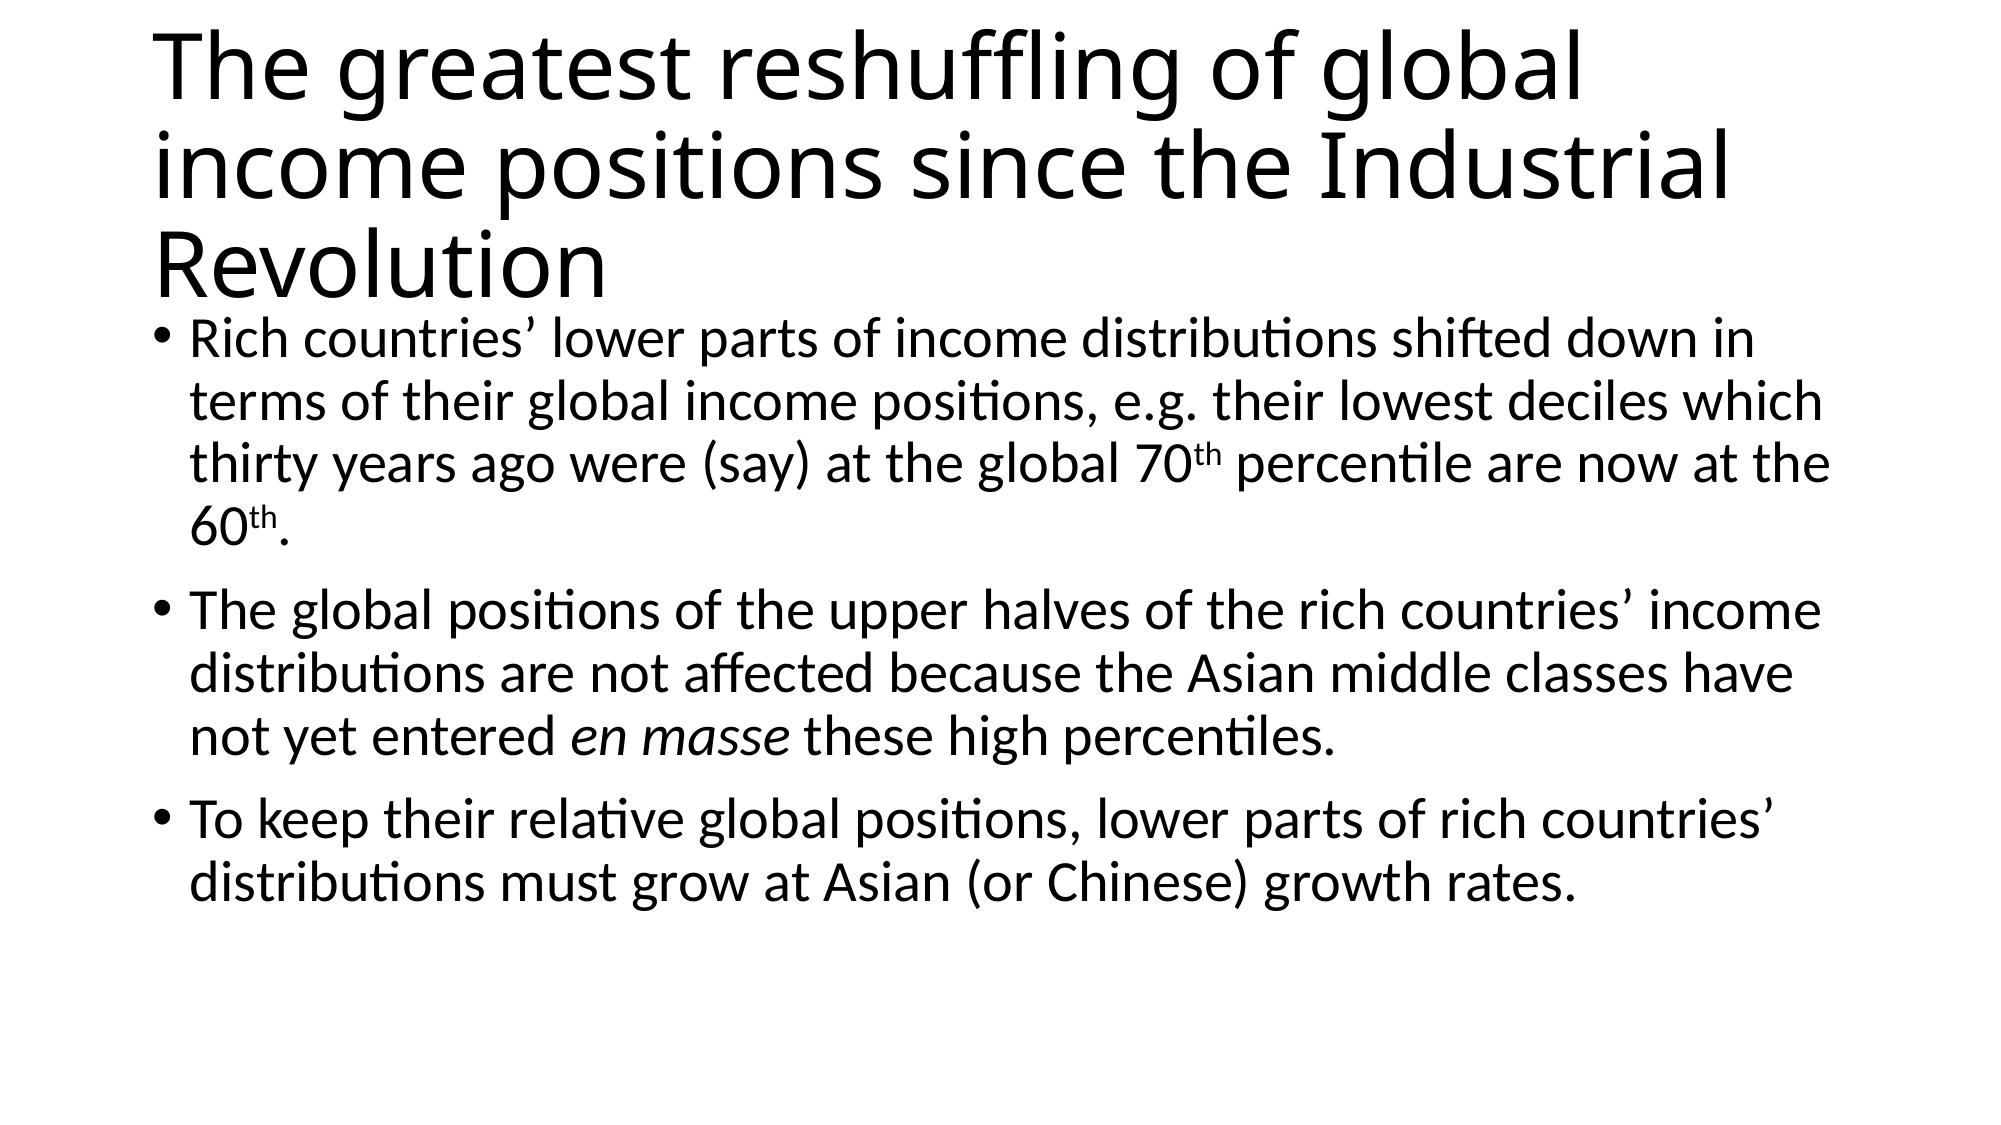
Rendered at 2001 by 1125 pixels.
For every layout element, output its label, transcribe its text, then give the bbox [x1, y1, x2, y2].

title The greatest reshuffling of global income positions since the Industrial Revolution [137, 59, 1863, 278]
list Rich countries’ lower parts of income distributions shifted down in terms of their global income positions, e.g. their lowest deciles which thirty years ago were (say) at the global 70th percentile are now at the 60th. The global positions of the upper halves of the rich countries’ income distributions are not affected because the Asian middle classes have not yet entered en masse these high percentiles. To keep their relative global positions, lower parts of rich countries’ distributions must grow at Asian (or Chinese) growth rates. [137, 299, 1863, 1014]
